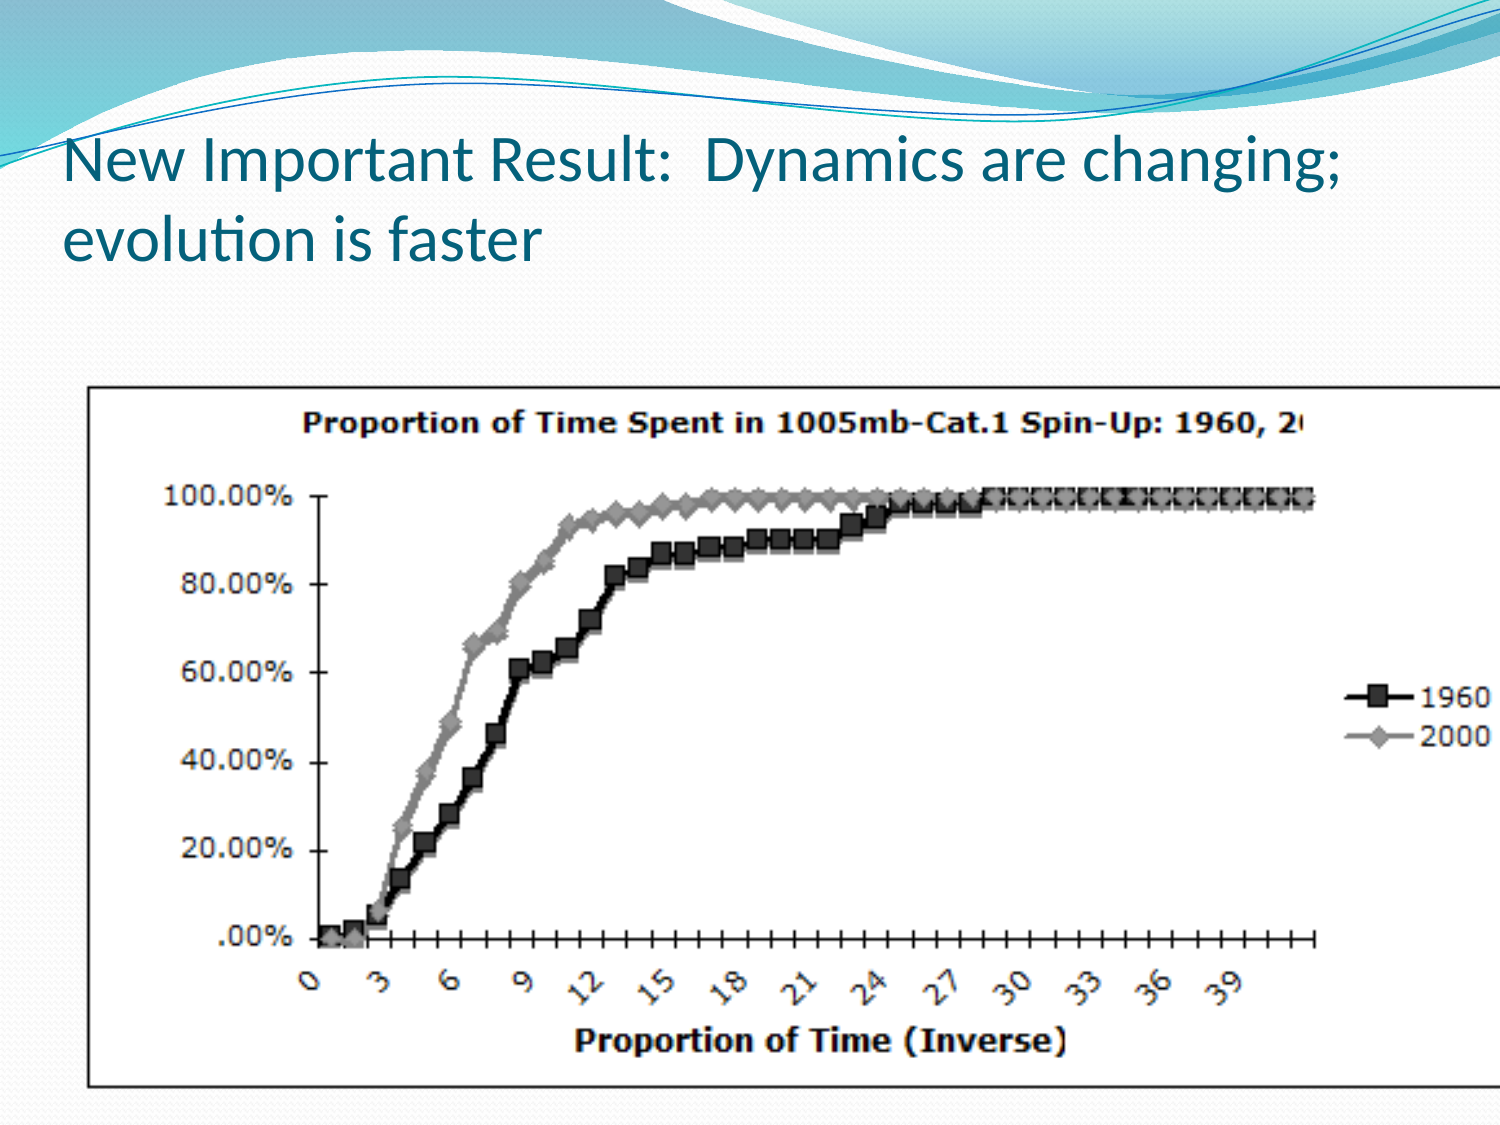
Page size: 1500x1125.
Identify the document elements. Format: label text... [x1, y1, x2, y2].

title New Important Result: Dynamics are changing; evolution is faster [62, 87, 1413, 275]
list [74, 374, 1500, 1102]
